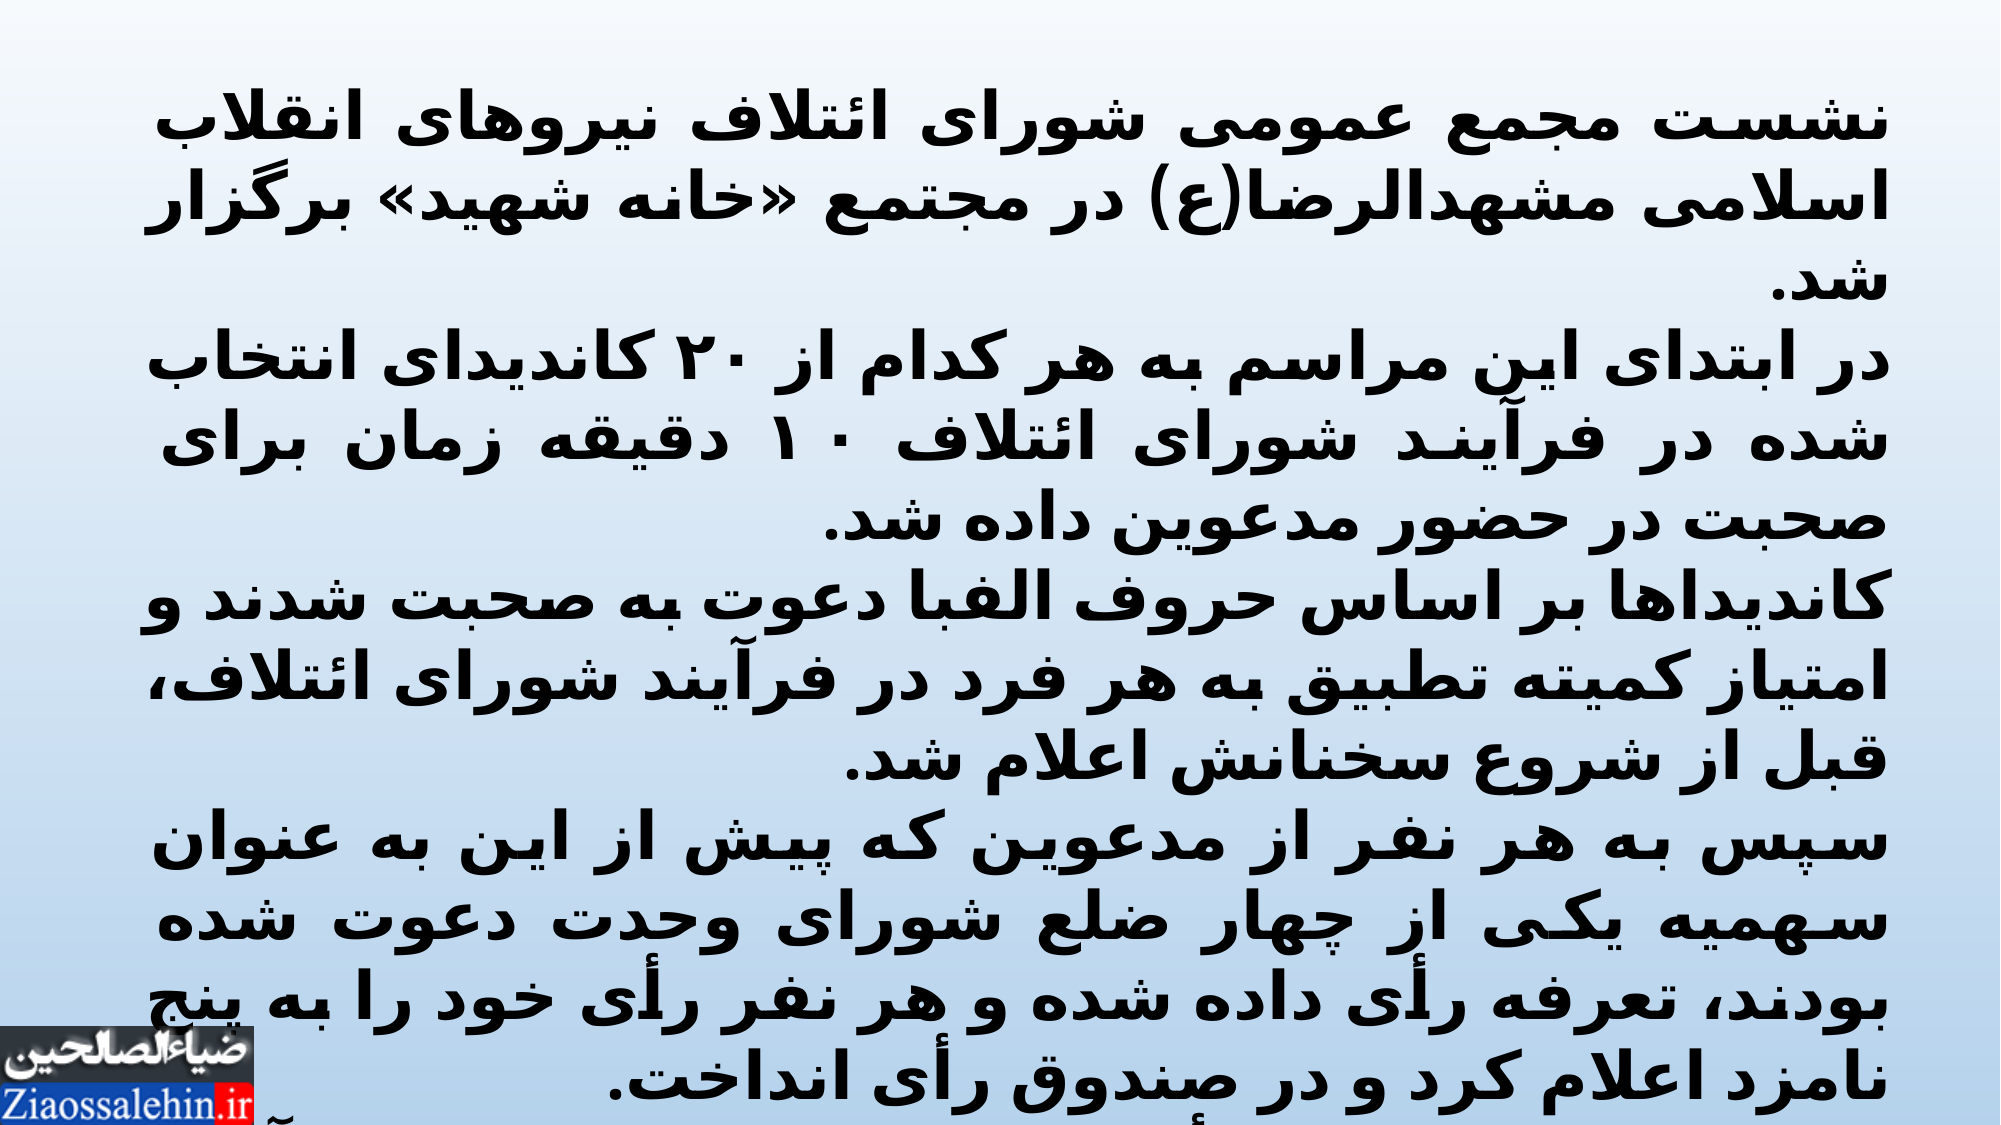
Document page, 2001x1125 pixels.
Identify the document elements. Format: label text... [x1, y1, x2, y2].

picture [0, 1026, 254, 1125]
text_box نشست مجمع عمومی‌ شورای ائتلاف نیروهای انقلاب اسلامی‌ مشهدالرضا(ع) در مجتمع «خانه شهید» برگزار شد. در ابتدای این مراسم به هر کدام از ۲۰ کاندیدای انتخاب شده در فرآیند شورای ائتلاف ۱۰ دقیقه زمان برای صحبت در حضور مدعوین داده شد. کاندیدا‌ها بر اساس حروف الفبا دعوت به صحبت شدند و امتیاز کمیته تطبیق به هر فرد در فرآیند شورای ائتلاف، قبل از شروع سخنانش اعلام شد. سپس به هر نفر از مدعوین که پیش از این به عنوان سهمیه یکی از چهار ضلع شورای وحدت دعوت شده بودند، تعرفه رأی داده شده و هر نفر رأی خود را به پنج نامزد اعلام کرد و در صندوق رأی انداخت. تعداد کل تعرفه‌های رأی ۴۹۹ عدد بود که تعداد کل آرای اخذ شده ۳۶۳ رأی و تعرفه‌های سفید ۱۳۶ رأی است و با توجه به اینکه ۳۵۹ کارت ورود داده شده بود چهار رأی باطل اعلام شد. [128, 65, 1908, 1125]
